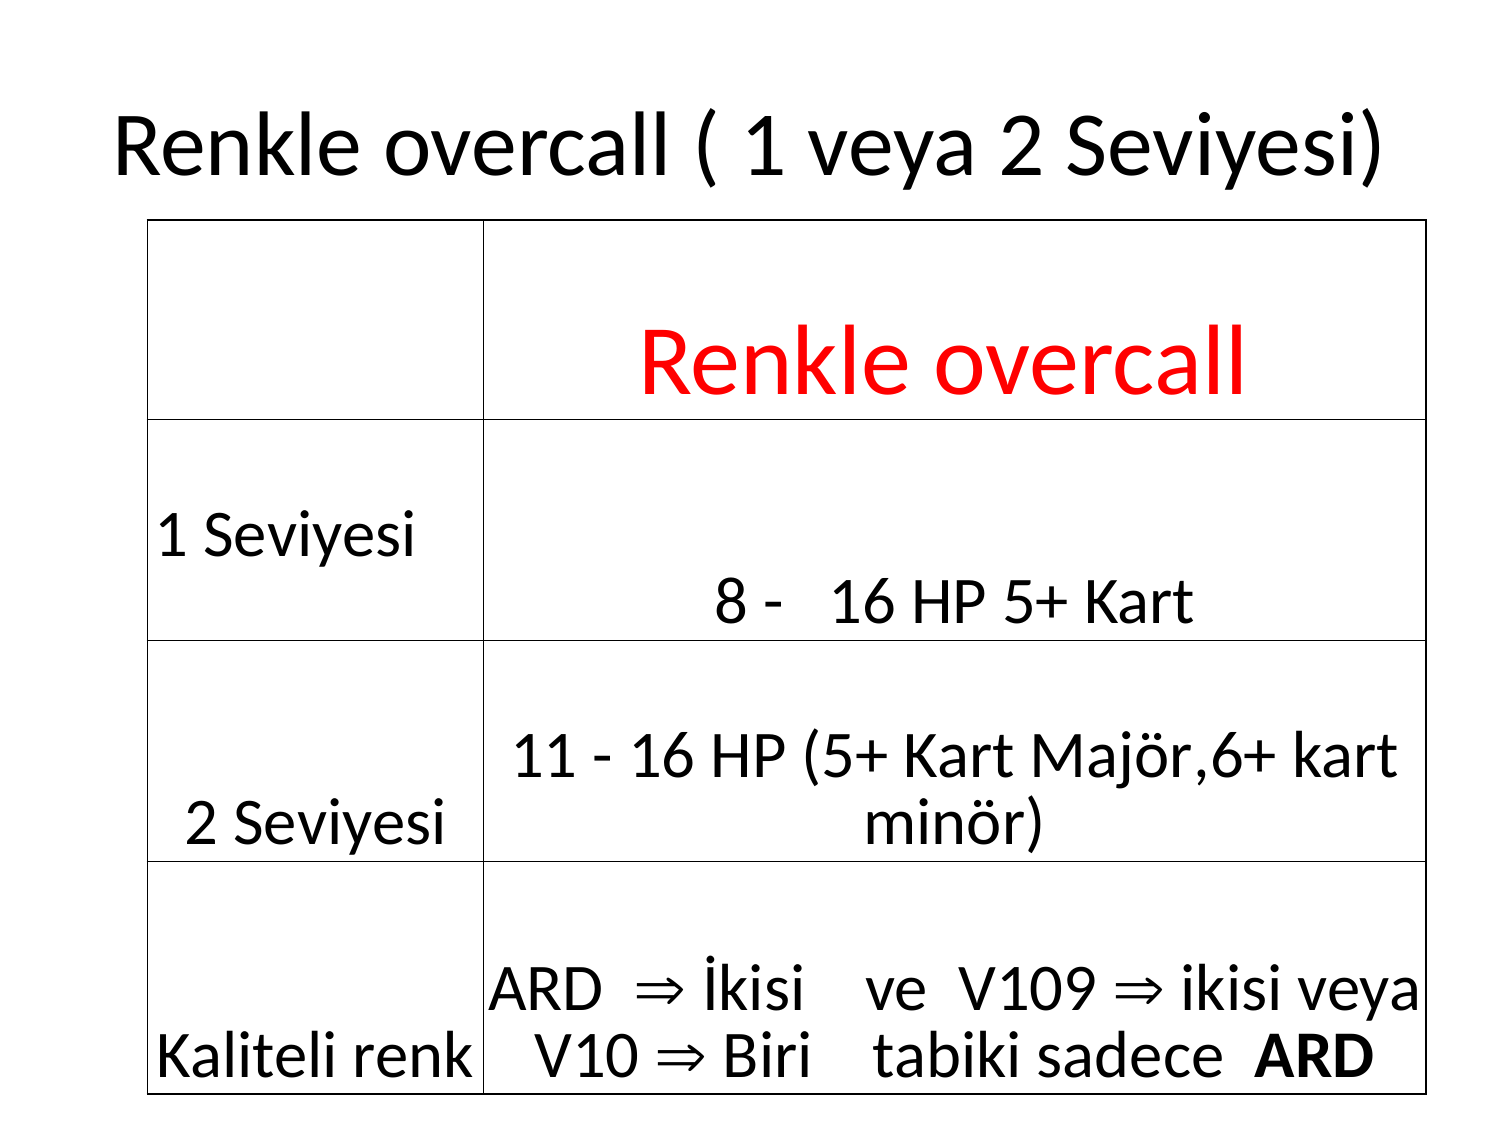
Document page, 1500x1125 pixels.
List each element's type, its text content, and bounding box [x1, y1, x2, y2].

title Renkle overcall ( 1 veya 2 Seviyesi) [75, 45, 1425, 233]
table_cell 2 Seviyesi [148, 641, 483, 861]
table_cell 11 - 16 HP (5+ Kart Majör,6+ kart minör) [484, 641, 1425, 861]
table_header [148, 221, 483, 419]
table_cell 1 Seviyesi [148, 420, 483, 640]
table_header Renkle overcall [484, 221, 1425, 419]
table_cell 8 - 16 HP 5+ Kart [484, 420, 1425, 640]
table_cell Kaliteli renk [148, 862, 483, 1093]
table_cell ARD Þ İkisi ve V109 Þ ikisi veya V10  Biri tabiki sadece ARD [484, 862, 1425, 1093]
